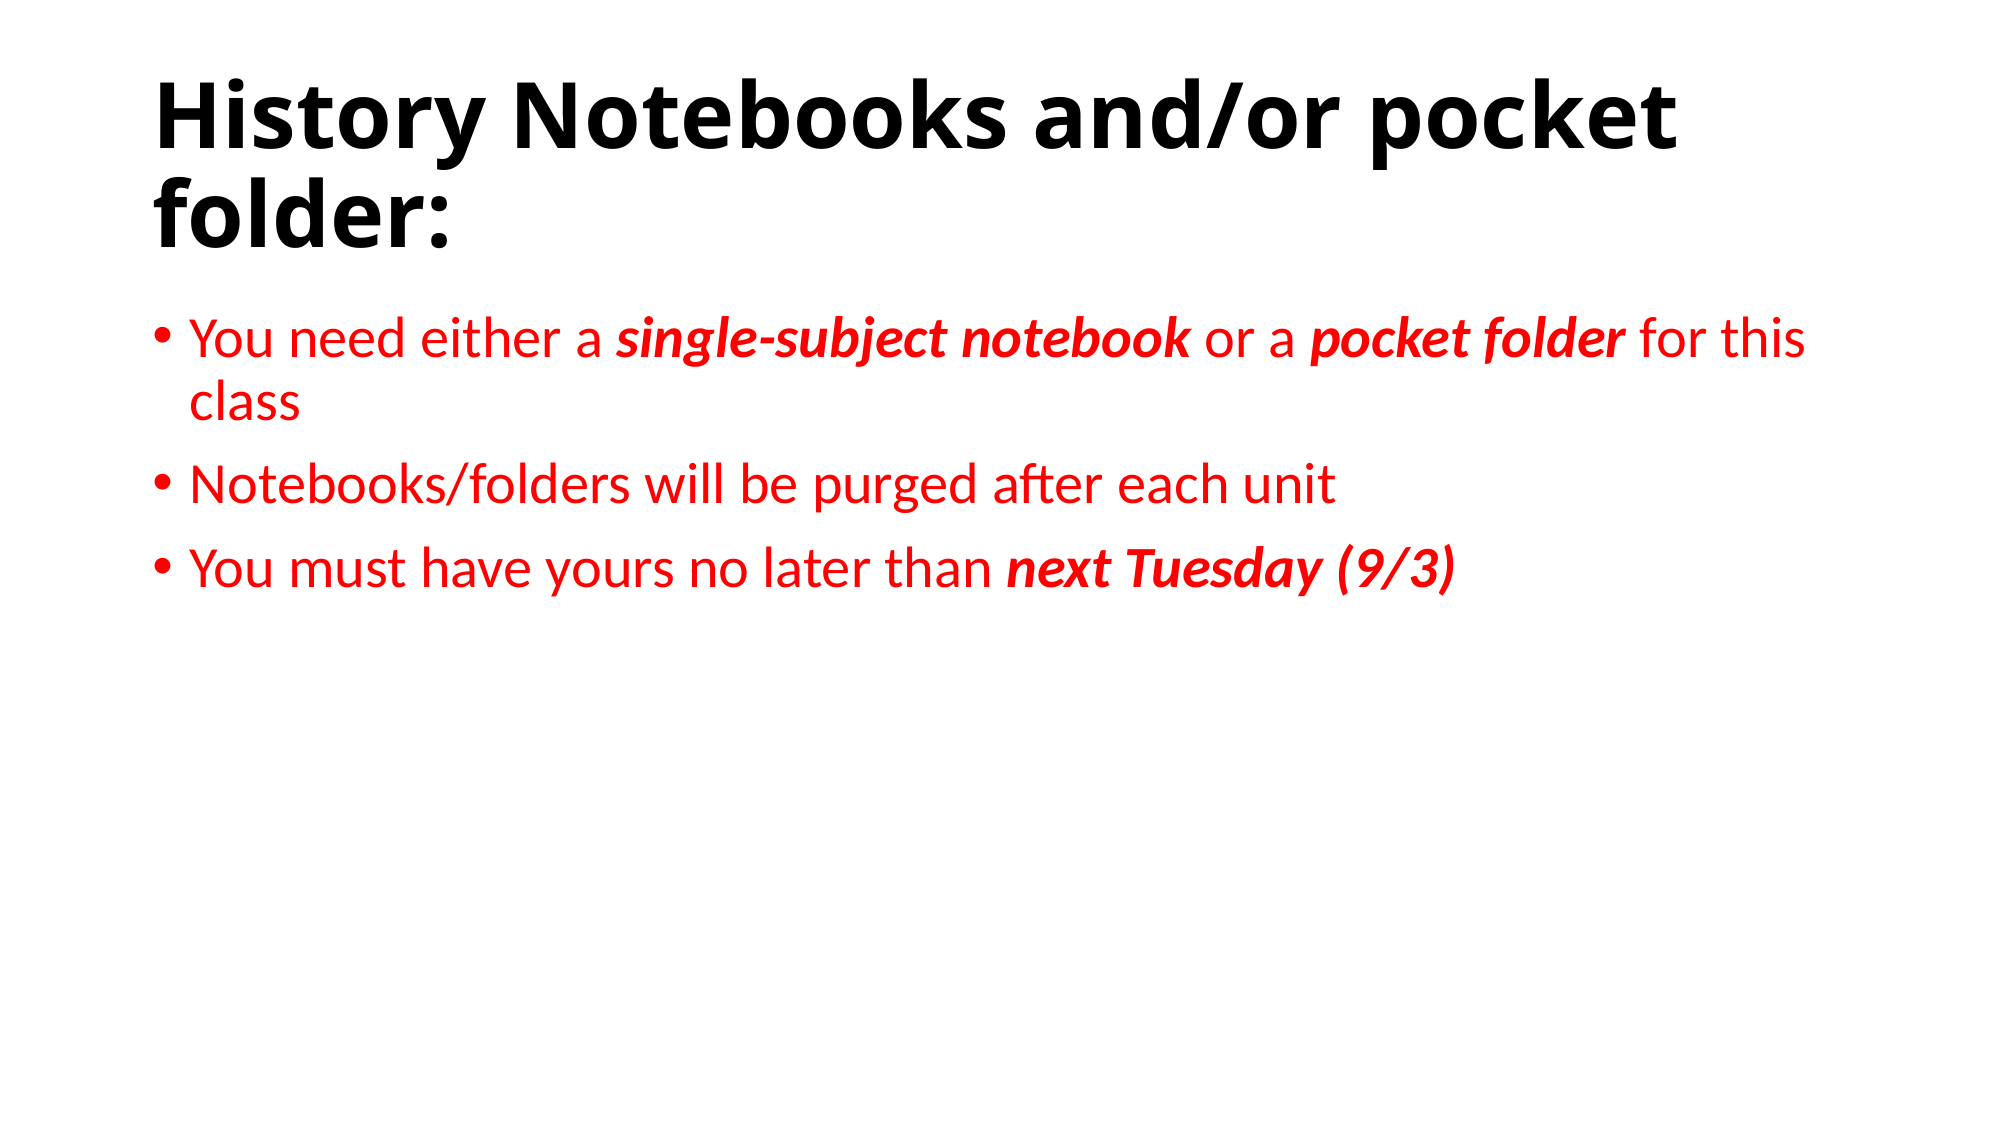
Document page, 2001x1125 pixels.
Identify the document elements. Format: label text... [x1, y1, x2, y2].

title History Notebooks and/or pocket folder: [137, 59, 1863, 278]
list You need either a single-subject notebook or a pocket folder for this class Notebooks/folders will be purged after each unit You must have yours no later than next Tuesday (9/3) [137, 299, 1863, 1014]
